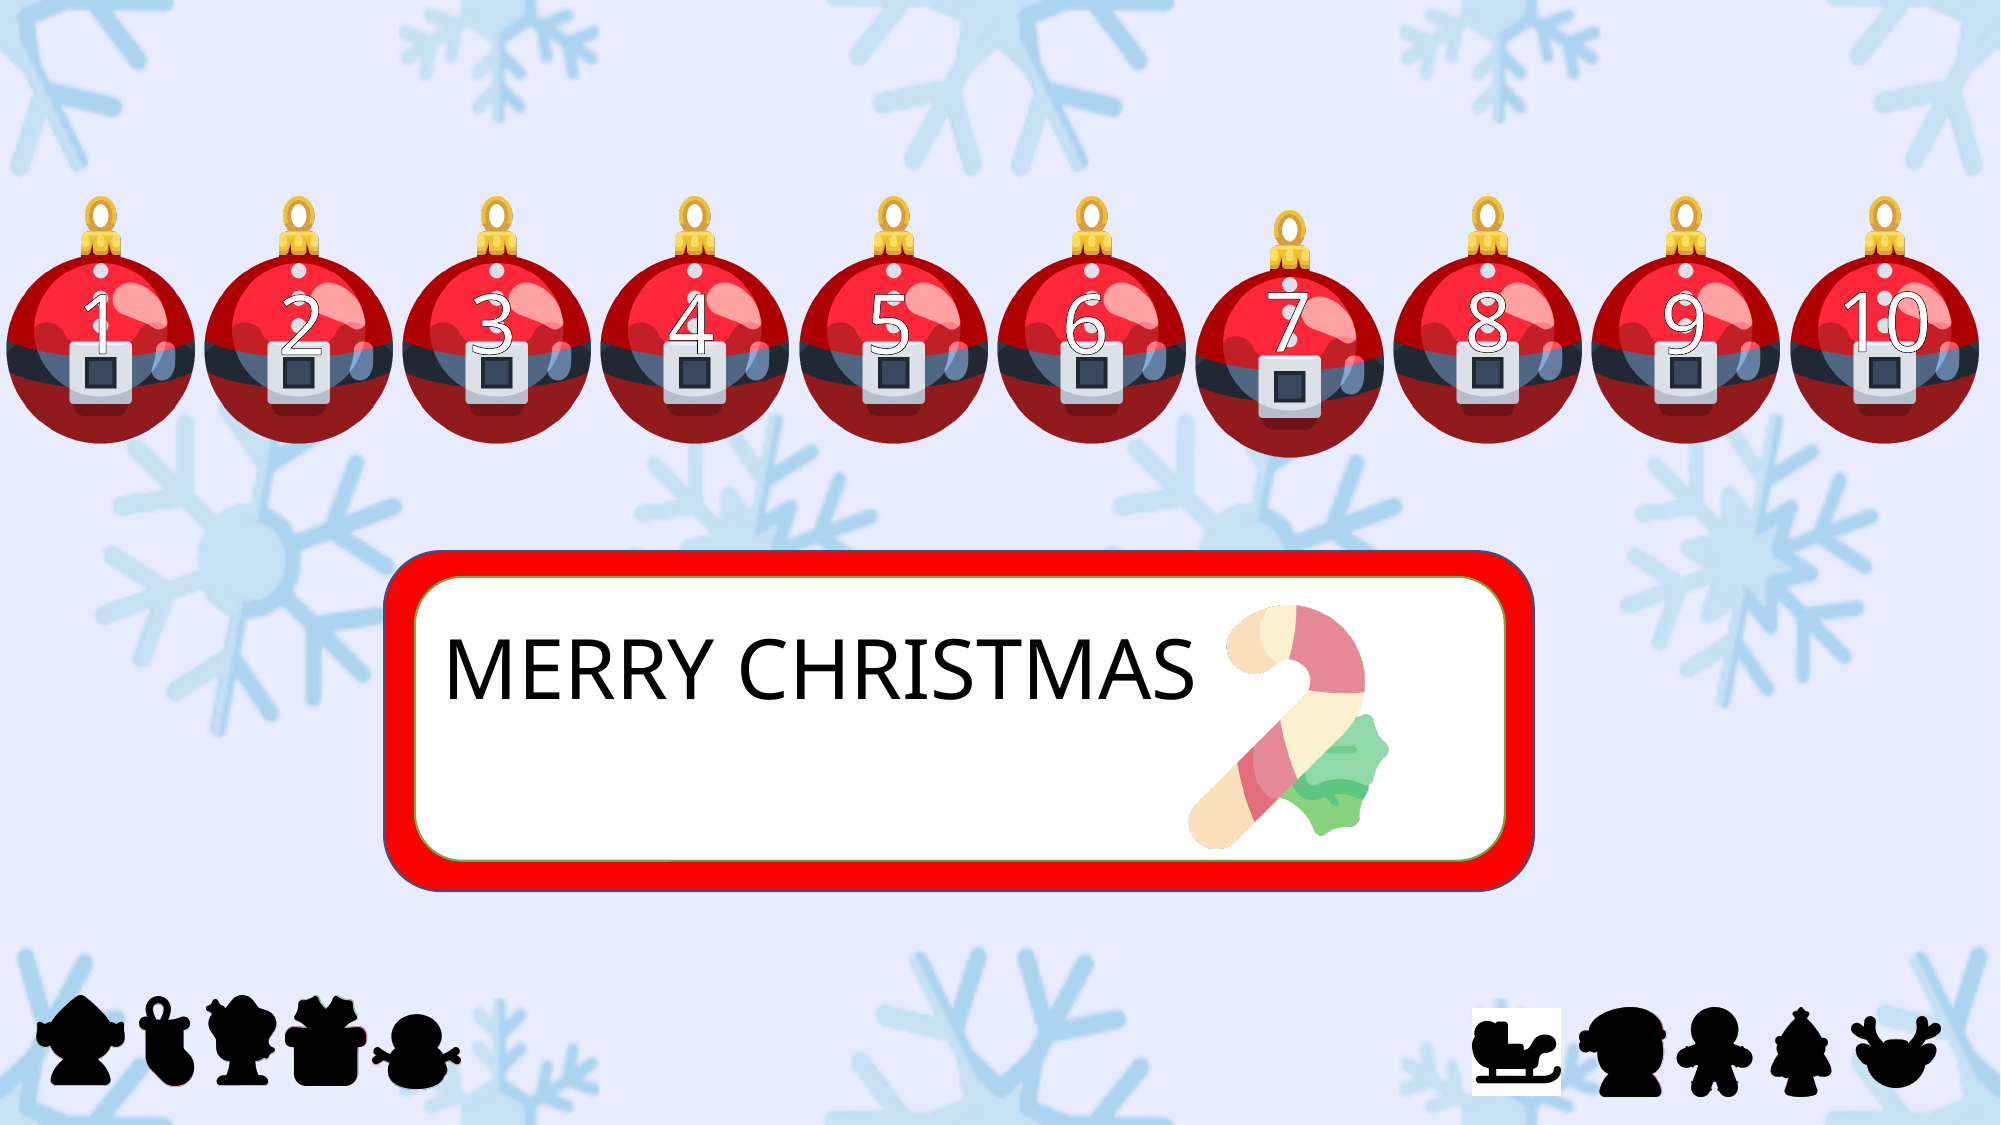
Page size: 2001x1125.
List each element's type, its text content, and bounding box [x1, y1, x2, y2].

text_box [383, 550, 1535, 893]
text_box [413, 575, 1506, 862]
picture [0, 0, 2001, 1125]
text_box MERRY CHRISTMAS [314, 609, 1166, 725]
